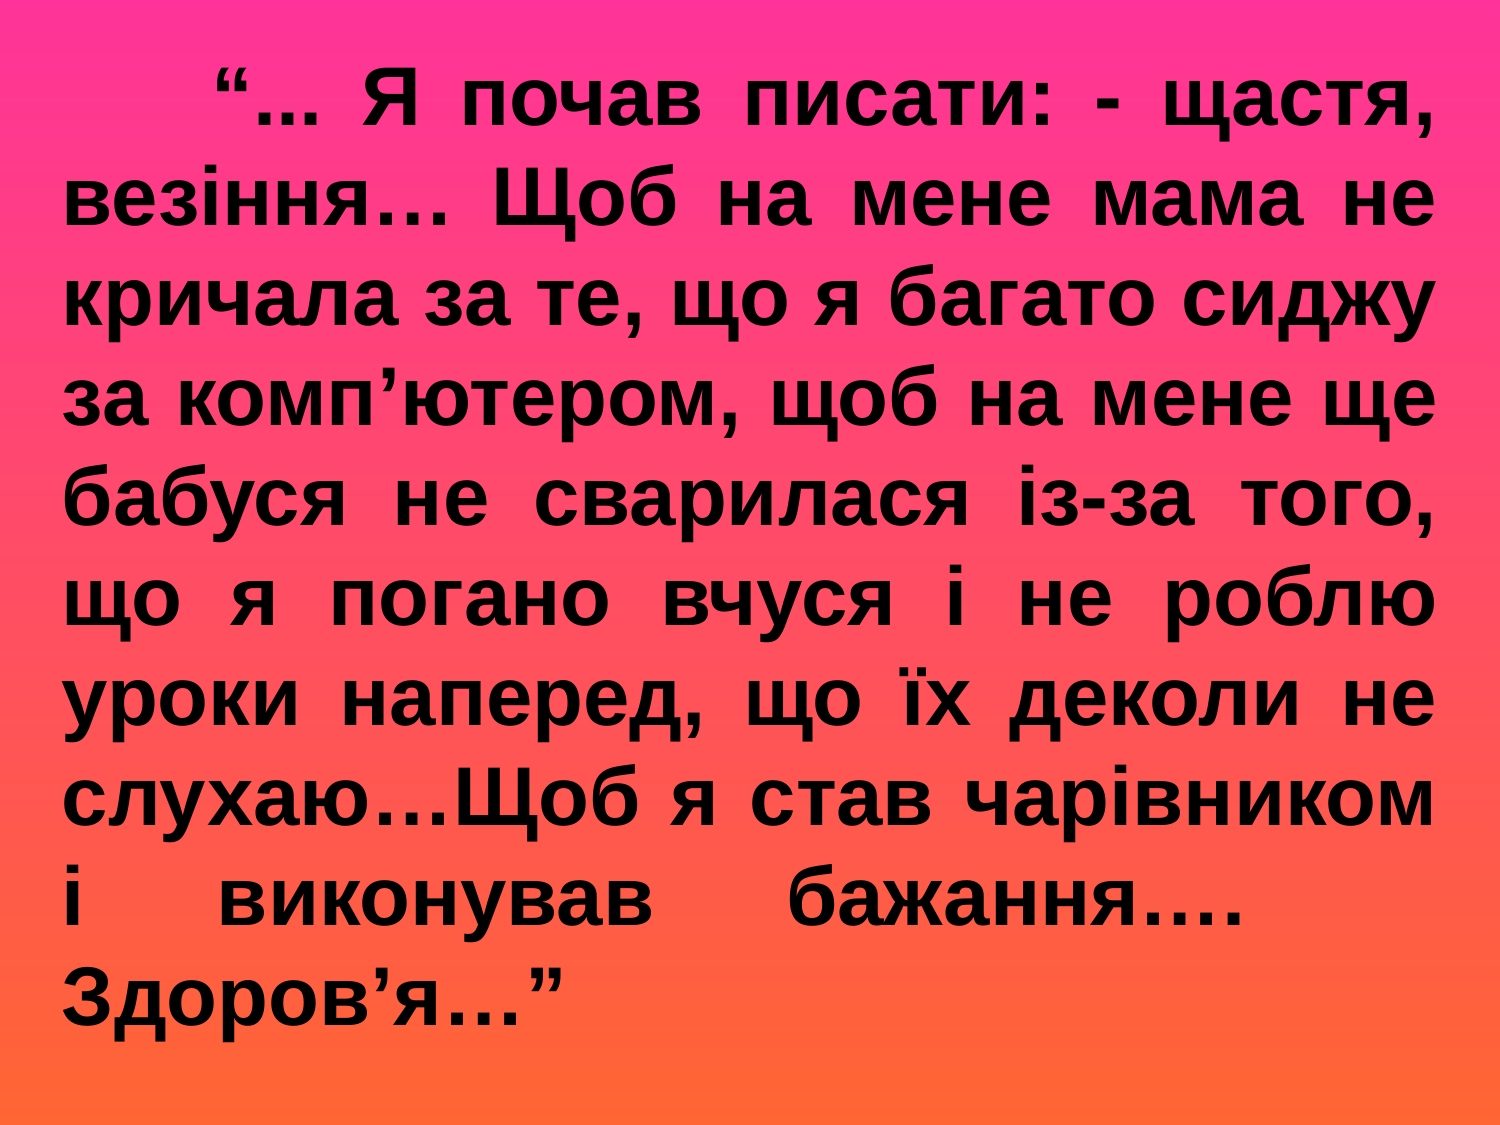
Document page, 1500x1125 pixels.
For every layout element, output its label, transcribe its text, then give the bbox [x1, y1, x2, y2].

list “... Я почав писати: - щастя, везіння… Щоб на мене мама не кричала за те, що я багато сиджу за комп’ютером, щоб на мене ще бабуся не сварилася із-за того, що я погано вчуся і не роблю уроки наперед, що їх деколи не слухаю…Щоб я став чарівником і виконував бажання…. Здоров’я…” [46, 35, 1454, 1079]
